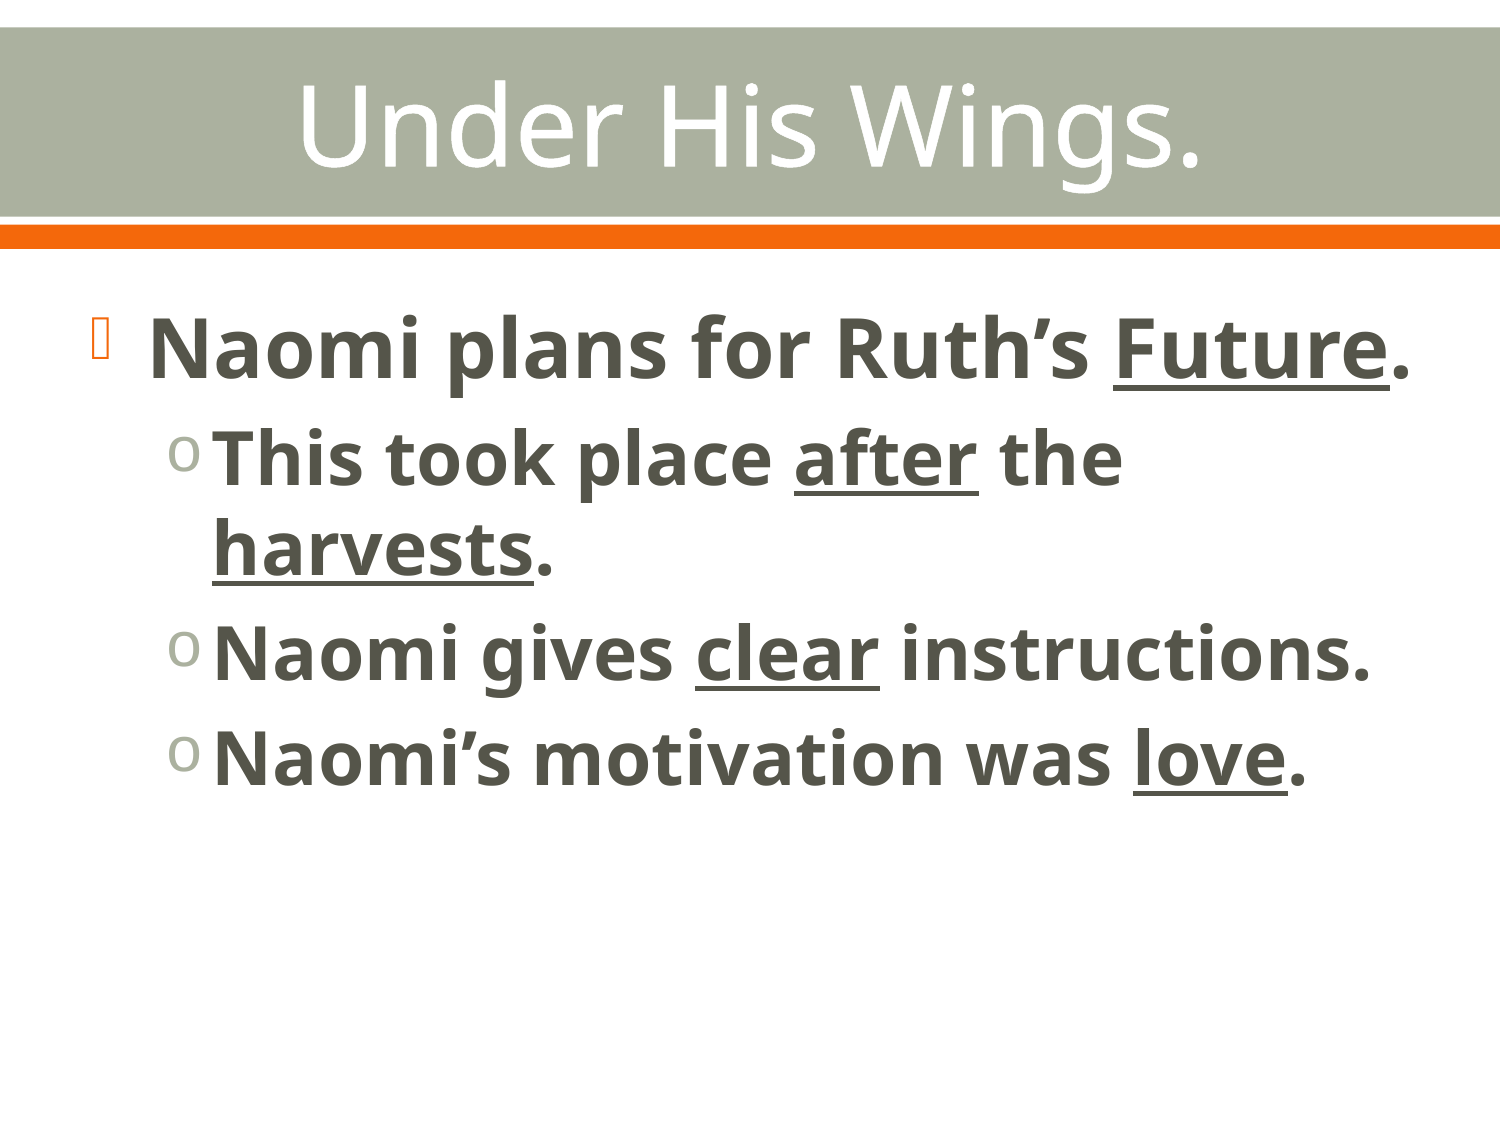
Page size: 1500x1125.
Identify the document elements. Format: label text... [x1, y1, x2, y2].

list Naomi plans for Ruth’s Future. This took place after the harvests. Naomi gives clear instructions. Naomi’s motivation was love. [75, 287, 1463, 1113]
title Under His Wings. [75, 29, 1425, 213]
